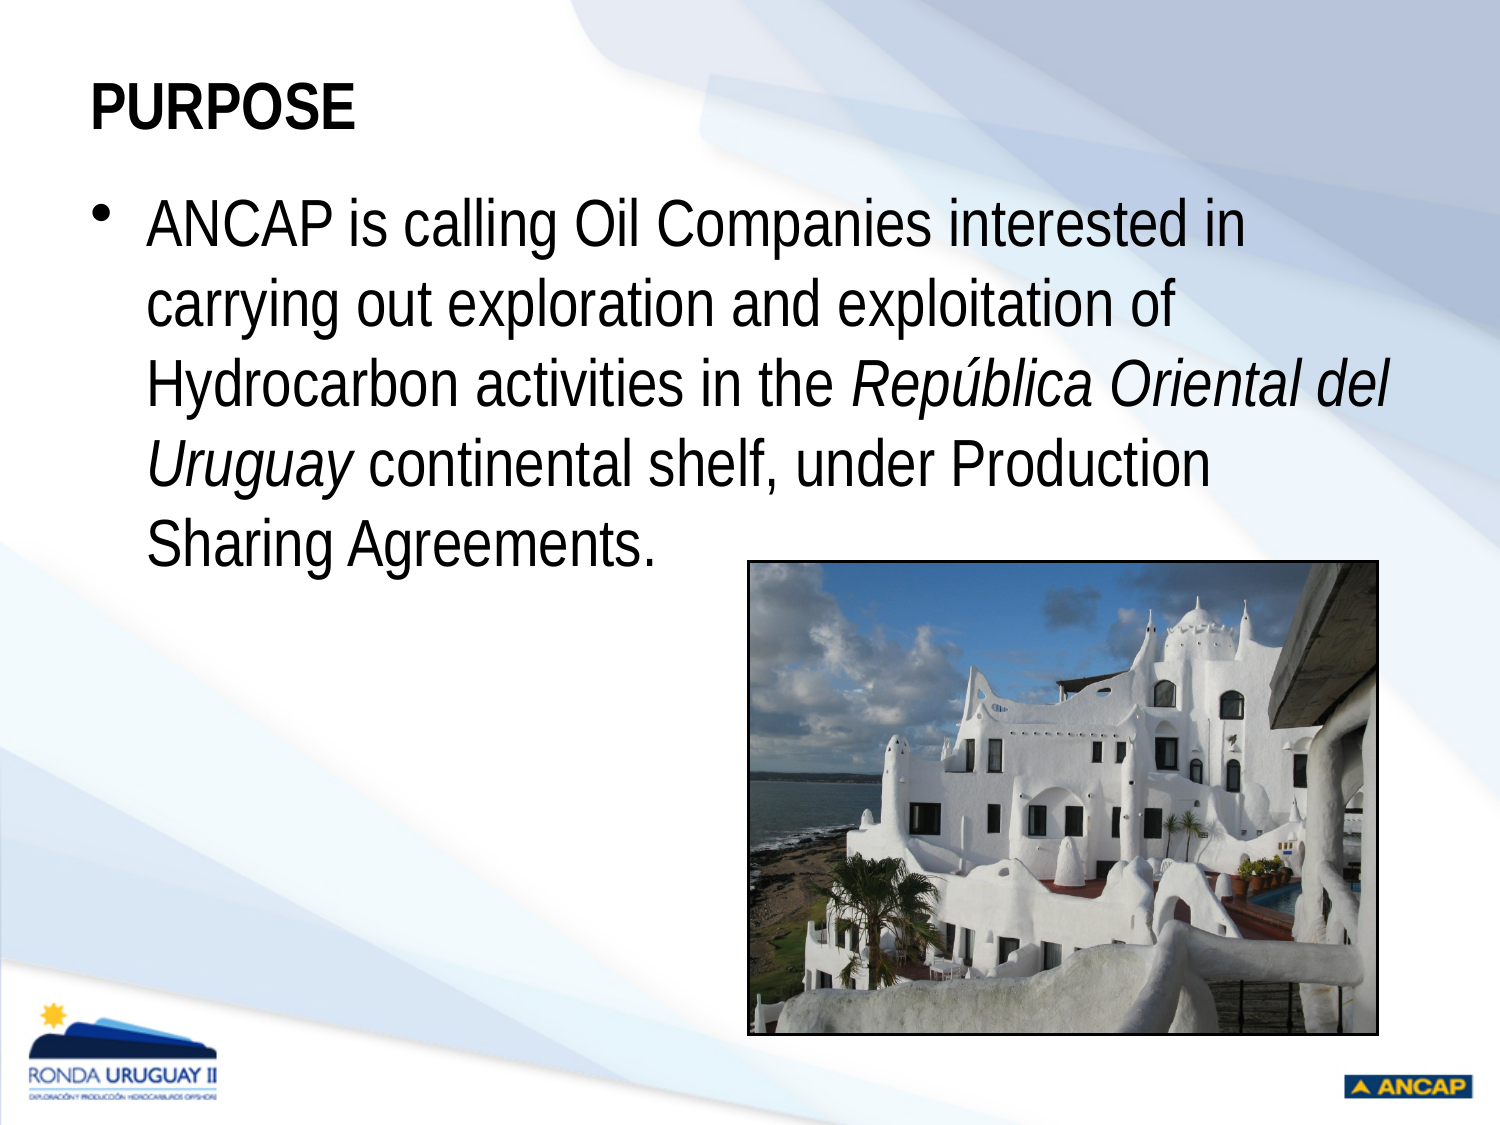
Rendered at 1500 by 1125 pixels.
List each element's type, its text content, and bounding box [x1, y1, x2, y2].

list ANCAP is calling Oil Companies interested in carrying out exploration and exploitation of Hydrocarbon activities in the República Oriental del Uruguay continental shelf, under Production Sharing Agreements. [75, 172, 1425, 1005]
picture [0, 0, 1500, 1125]
title PURPOSE [75, 45, 1425, 161]
